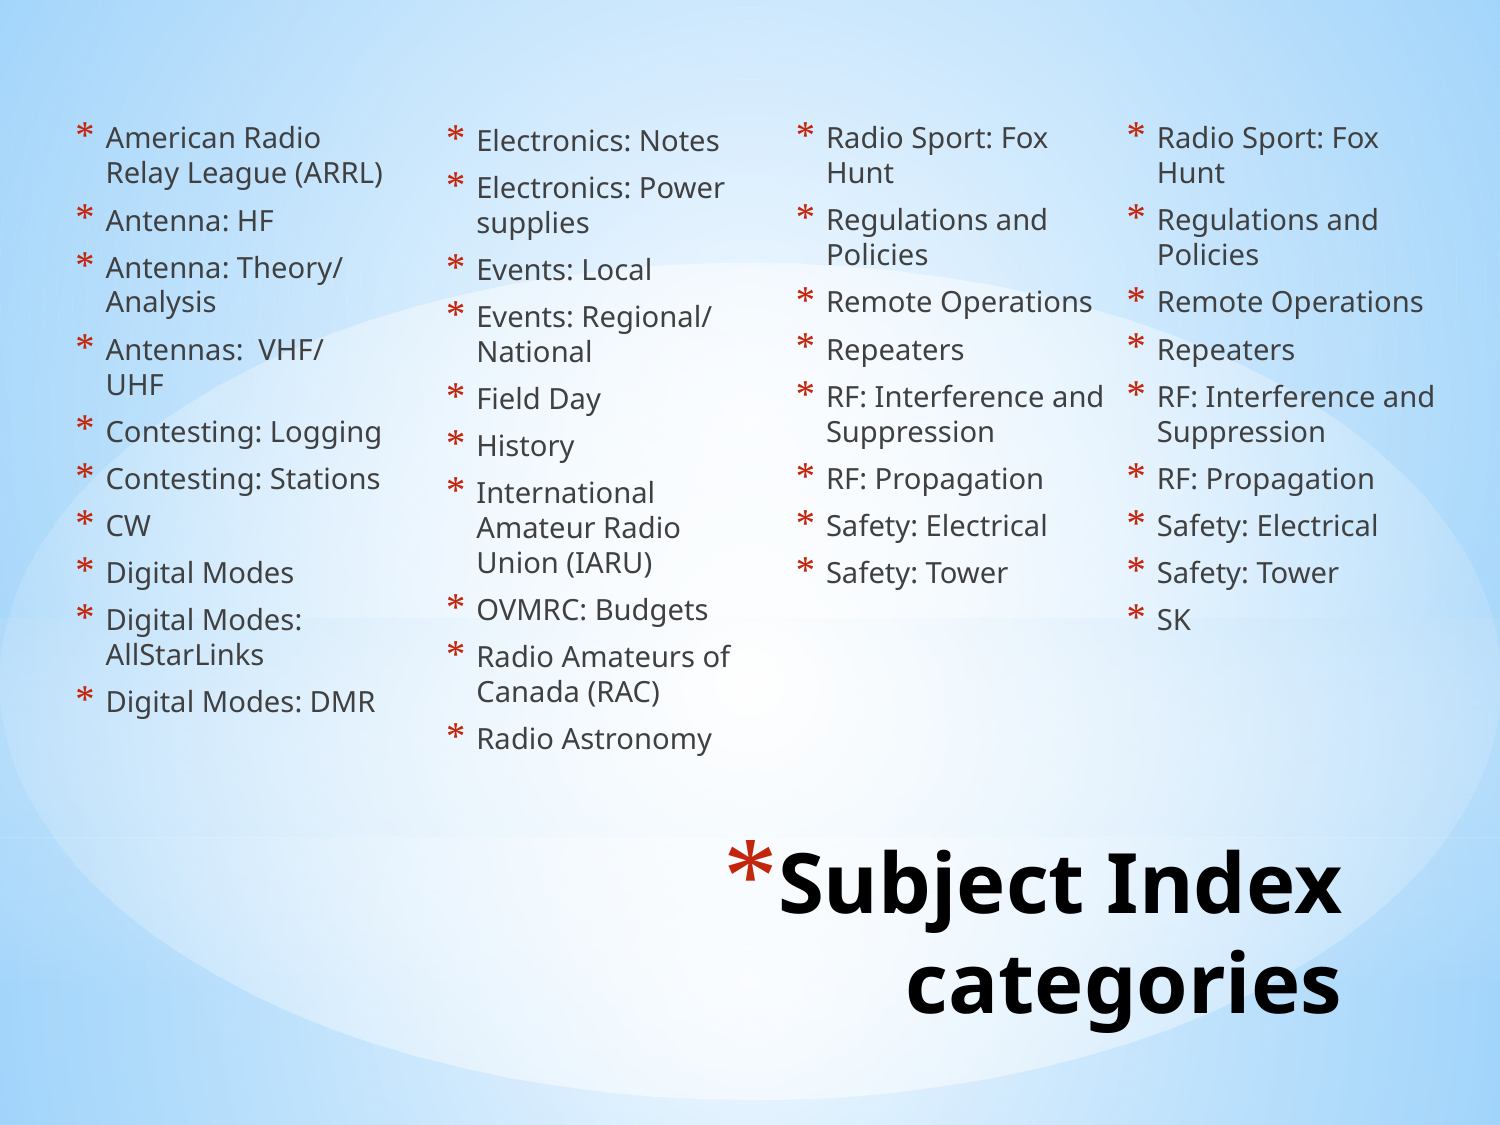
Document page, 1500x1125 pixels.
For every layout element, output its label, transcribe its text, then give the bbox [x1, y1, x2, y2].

text_box Radio Sport: Fox Hunt Regulations and Policies Remote Operations Repeaters RF: Interference and Suppression RF: Propagation Safety: Electrical Safety: Tower [773, 112, 1104, 683]
title Subject Index categories [289, 822, 1358, 941]
text_box Electronics: Notes Electronics: Power supplies Events: Local Events: Regional/ National Field Day History International Amateur Radio Union (IARU) OVMRC: Budgets Radio Amateurs of Canada (RAC) Radio Astronomy [423, 114, 774, 685]
text_box Radio Sport: Fox Hunt Regulations and Policies Remote Operations Repeaters RF: Interference and Suppression RF: Propagation Safety: Electrical Safety: Tower SK [1104, 112, 1455, 683]
list American Radio Relay League (ARRL) Antenna: HF Antenna: Theory/ Analysis Antennas: VHF/ UHF Contesting: Logging Contesting: Stations CW Digital Modes Digital Modes: AllStarLinks Digital Modes: DMR [53, 112, 403, 764]
